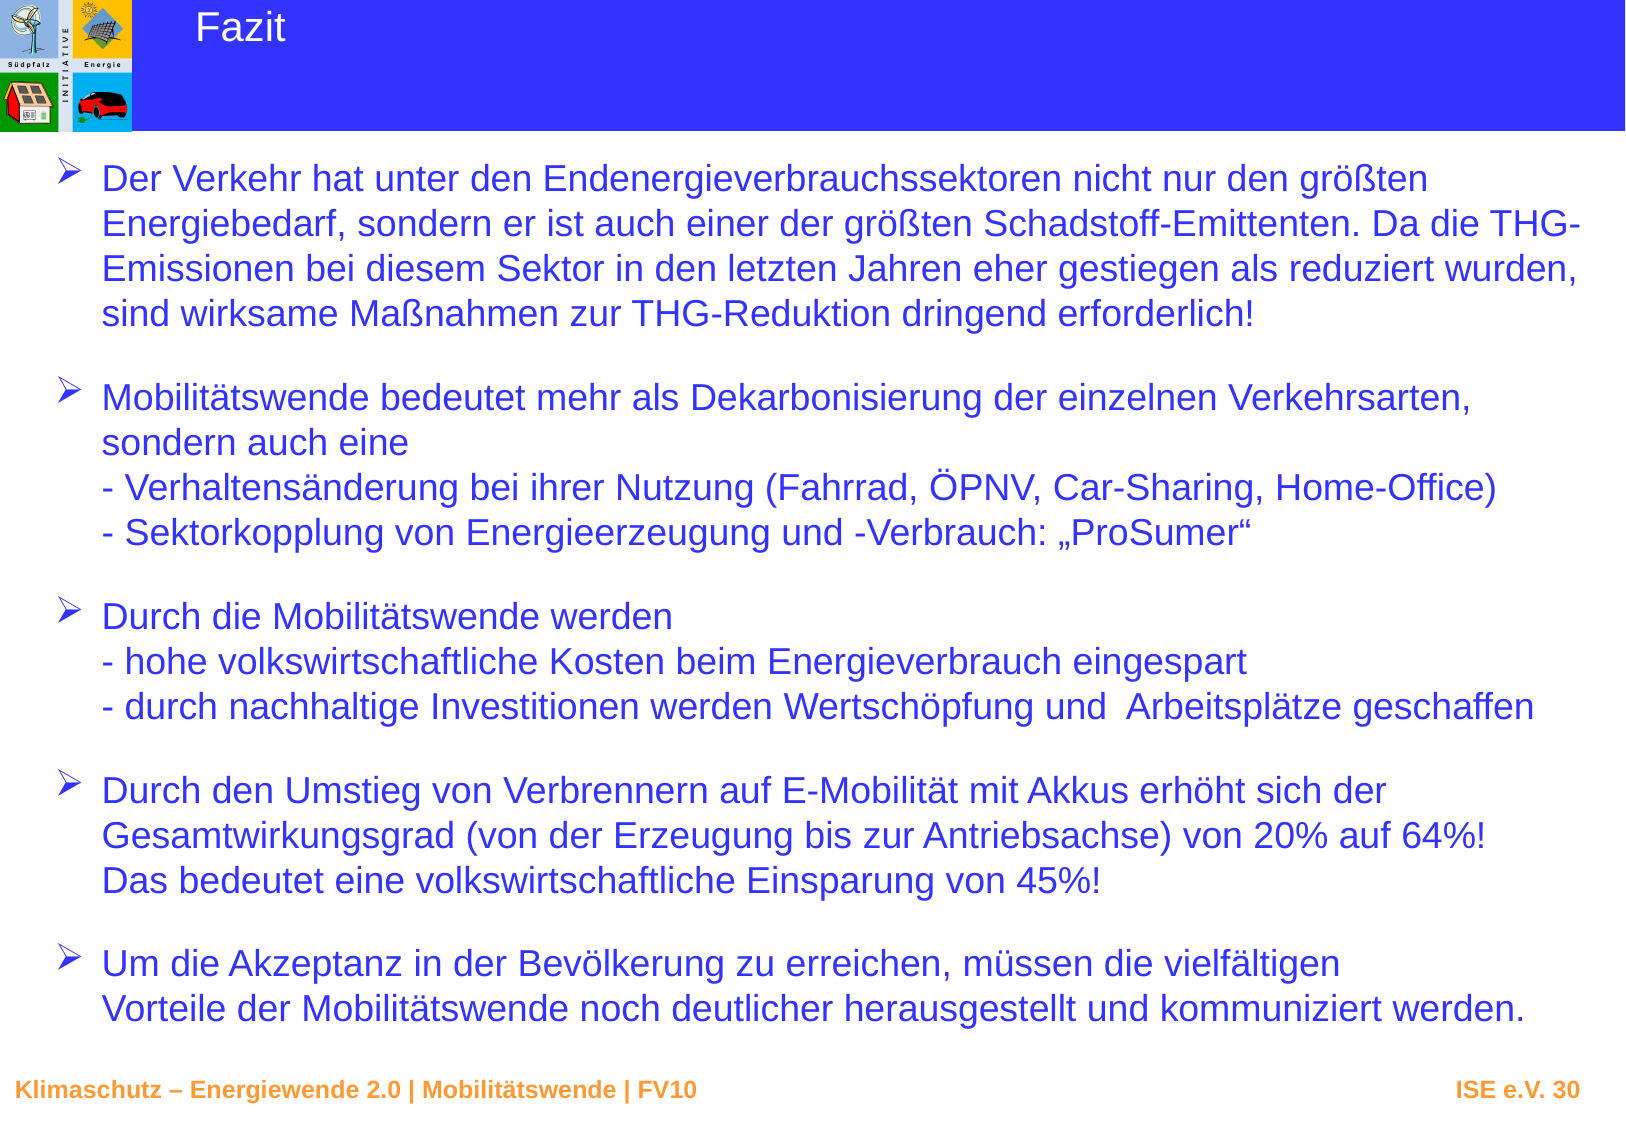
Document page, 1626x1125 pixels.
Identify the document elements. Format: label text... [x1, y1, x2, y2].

text_box Um die Akzeptanz in der Bevölkerung zu erreichen, müssen die vielfältigen Vorteile der Mobilitätswende noch deutlicher herausgestellt und kommuniziert werden. [40, 931, 1625, 1037]
picture [79, 93, 126, 116]
text_box Mobilitätswende bedeutet mehr als Dekarbonisierung der einzelnen Verkehrsarten, sondern auch eine - Verhaltensänderung bei ihrer Nutzung (Fahrrad, ÖPNV, Car-Sharing, Home-Office) - Sektorkopplung von Energieerzeugung und -Verbrauch: „ProSumer“ [40, 365, 1625, 560]
text_box Durch den Umstieg von Verbrennern auf E-Mobilität mit Akkus erhöht sich der Gesamtwirkungsgrad (von der Erzeugung bis zur Antriebsachse) von 20% auf 64%! Das bedeutet eine volkswirtschaftliche Einsparung von 45%! [40, 758, 1537, 908]
text_box Fazit [195, 0, 286, 51]
text_box Durch die Mobilitätswende werden - hohe volkswirtschaftliche Kosten beim Energieverbrauch eingespart - durch nachhaltige Investitionen werden Wertschöpfung und Arbeitsplätze geschaffen [40, 584, 1625, 735]
text_box Der Verkehr hat unter den Endenergieverbrauchssektoren nicht nur den größten Energiebedarf, sondern er ist auch einer der größten Schadstoff-Emittenten. Da die THG-Emissionen bei diesem Sektor in den letzten Jahren eher gestiegen als reduziert wurden, sind wirksame Maßnahmen zur THG-Reduktion dringend erforderlich! [40, 146, 1625, 341]
picture [0, 0, 132, 132]
